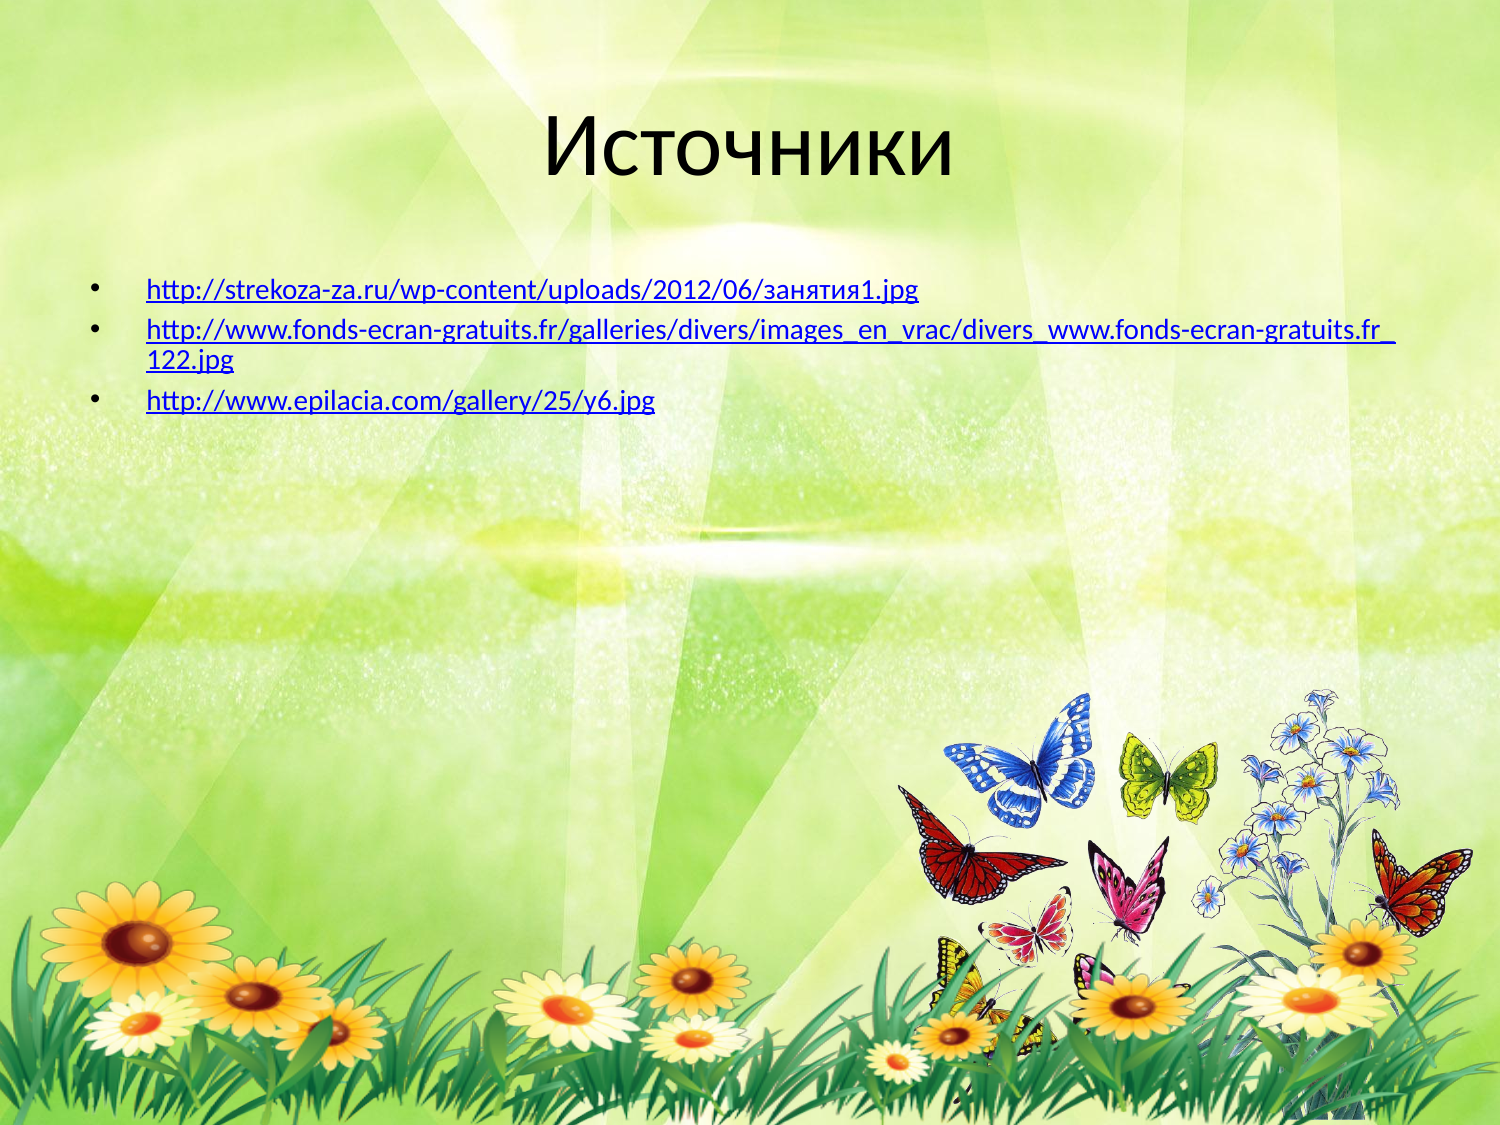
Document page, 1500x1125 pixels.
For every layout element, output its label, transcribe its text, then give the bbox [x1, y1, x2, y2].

picture [0, 0, 1500, 1125]
title Источники [75, 45, 1425, 233]
list http://strekoza-za.ru/wp-content/uploads/2012/06/занятия1.jpg http://www.fonds-ecran-gratuits.fr/galleries/divers/images_en_vrac/divers_www.fonds-ecran-gratuits.fr_122.jpg http://www.epilacia.com/gallery/25/y6.jpg [75, 262, 1425, 1005]
